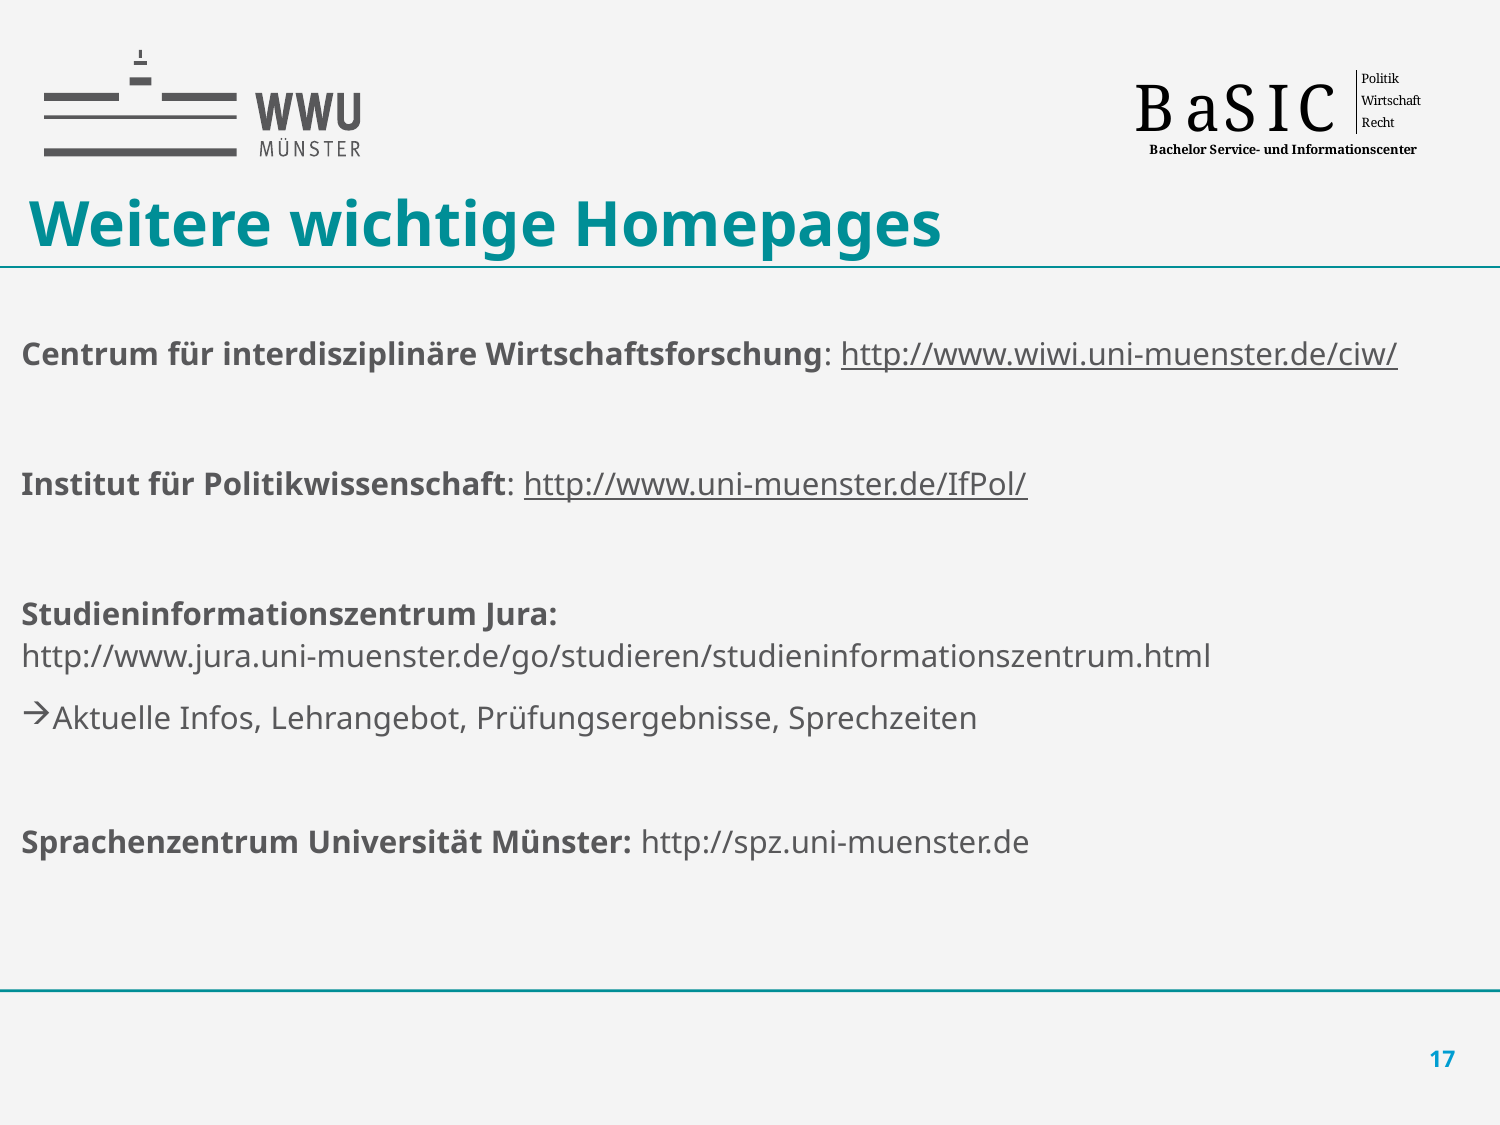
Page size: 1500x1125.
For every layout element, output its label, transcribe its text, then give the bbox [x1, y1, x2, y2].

title Weitere wichtige Homepages [29, 184, 1441, 279]
text_box 17 [1367, 1012, 1456, 1072]
list Centrum für interdisziplinäre Wirtschaftsforschung: http://www.wiwi.uni-muenster.de/ciw/ Institut für Politikwissenschaft: http://www.uni-muenster.de/IfPol/ Studieninformationszentrum Jura: http://www.jura.uni-muenster.de/go/studieren/studieninformationszentrum.html Aktuelle Infos, Lehrangebot, Prüfungsergebnisse, Sprechzeiten Sprachenzentrum Universität Münster: http://spz.uni-muenster.de [21, 328, 1445, 954]
